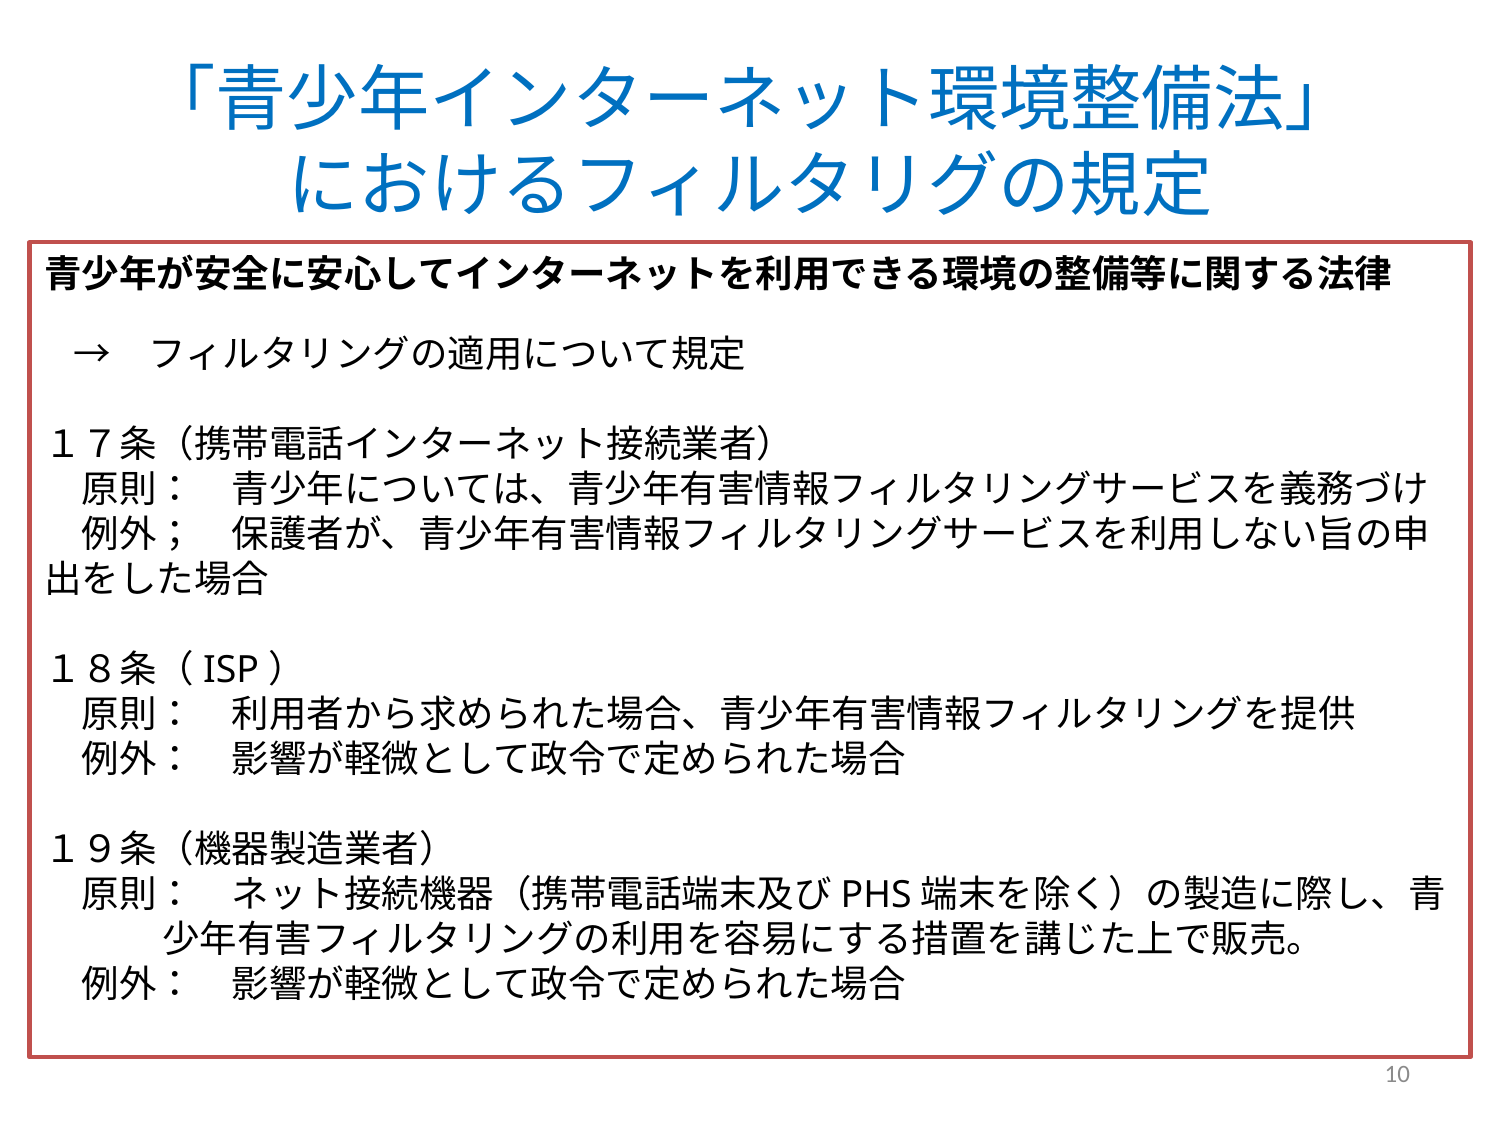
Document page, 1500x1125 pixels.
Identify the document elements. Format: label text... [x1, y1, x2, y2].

slide_number 10 [1074, 1042, 1425, 1103]
text_box 青少年が安全に安心してインターネットを利用できる環境の整備等に関する法律 → フィルタリングの適用について規定 １７条（携帯電話インターネット接続業者） 原則： 青少年については、青少年有害情報フィルタリングサービスを義務づけ 例外； 保護者が、青少年有害情報フィルタリングサービスを利用しない旨の申出をした場合 １８条（ISP） 原則： 利用者から求められた場合、青少年有害情報フィルタリングを提供 例外： 影響が軽微として政令で定められた場合 １９条（機器製造業者） 原則： ネット接続機器（携帯電話端末及びPHS端末を除く）の製造に際し、青少年有害フィルタリングの利用を容易にする措置を講じた上で販売。 例外： 影響が軽微として政令で定められた場合 [27, 240, 1473, 1059]
title 「青少年インターネット環境整備法」 におけるフィルタリグの規定 [75, 45, 1425, 233]
